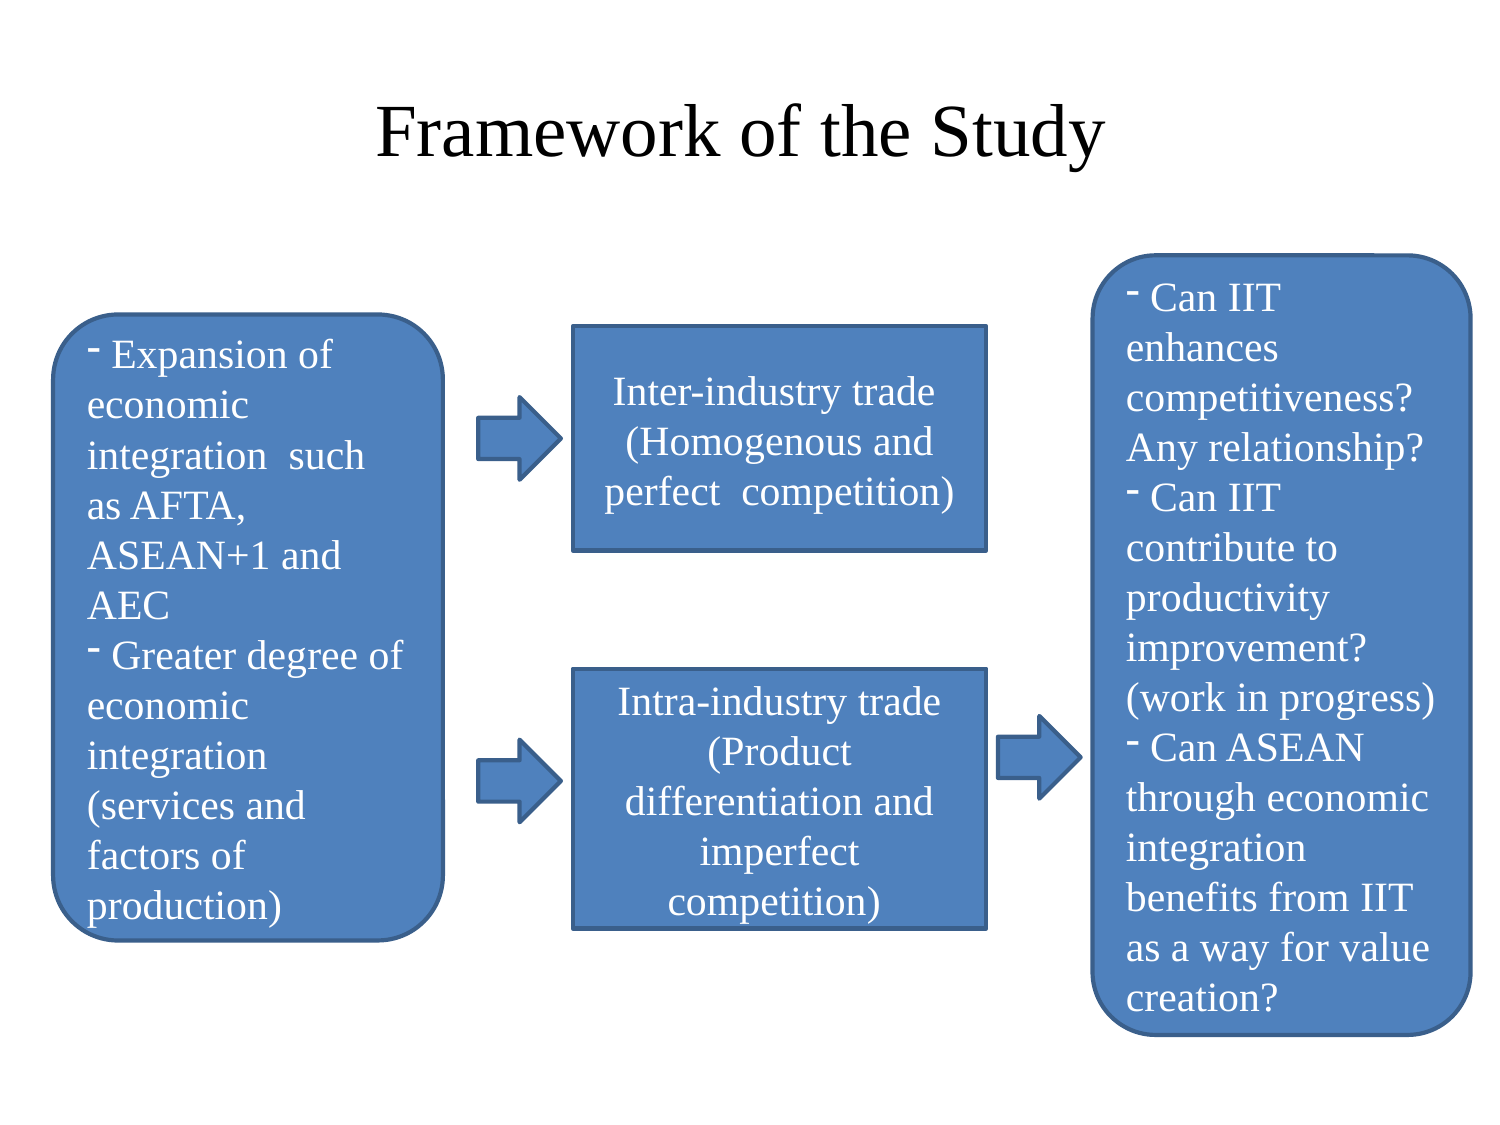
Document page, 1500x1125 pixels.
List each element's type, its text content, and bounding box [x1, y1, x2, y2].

text_box Expansion of economic integration such as AFTA, ASEAN+1 and AEC Greater degree of economic integration (services and factors of production) [50, 312, 446, 943]
text_box [476, 395, 564, 482]
text_box [476, 737, 564, 825]
text_box Intra-industry trade (Product differentiation and imperfect competition) [571, 667, 988, 931]
title Framework of the Study [75, 45, 1425, 209]
text_box Inter-industry trade (Homogenous and perfect competition) [571, 324, 988, 553]
text_box [995, 714, 1083, 801]
text_box Can IIT enhances competitiveness? Any relationship? Can IIT contribute to productivity improvement? (work in progress) Can ASEAN through economic integration benefits from IIT as a way for value creation? [1090, 253, 1473, 1038]
